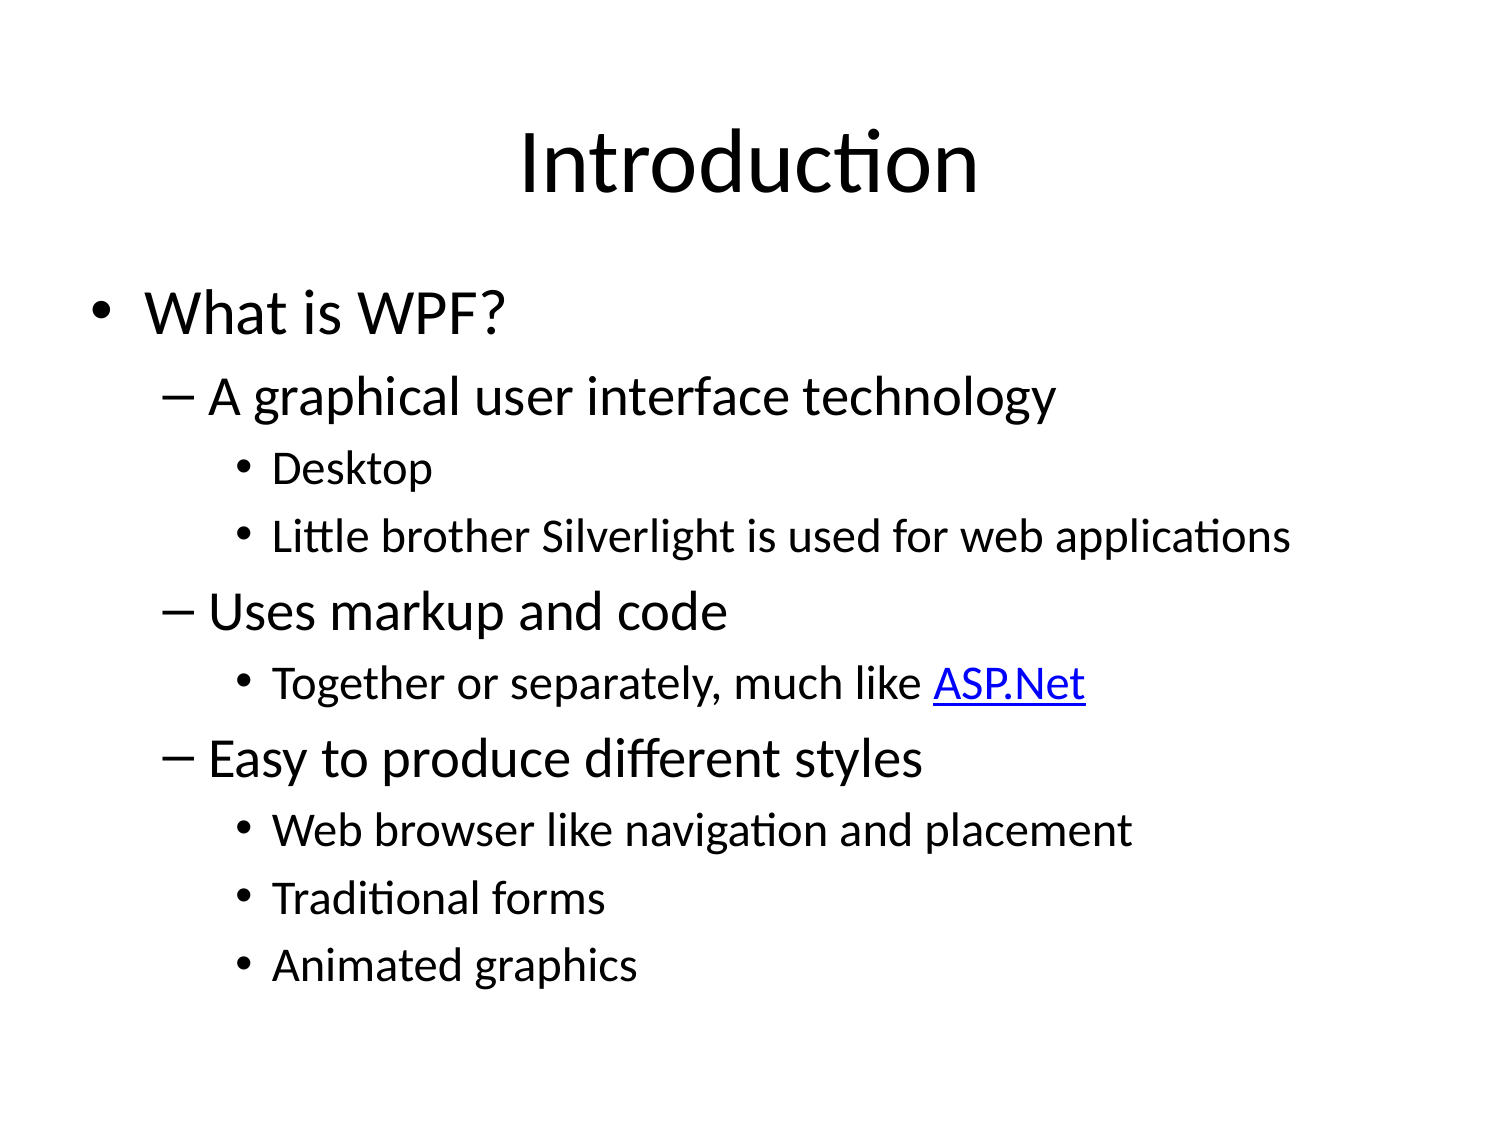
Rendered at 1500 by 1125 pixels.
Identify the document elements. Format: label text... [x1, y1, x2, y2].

list What is WPF? A graphical user interface technology Desktop Little brother Silverlight is used for web applications Uses markup and code Together or separately, much like ASP.Net Easy to produce different styles Web browser like navigation and placement Traditional forms Animated graphics [75, 262, 1425, 1005]
title Introduction [75, 75, 1425, 238]
